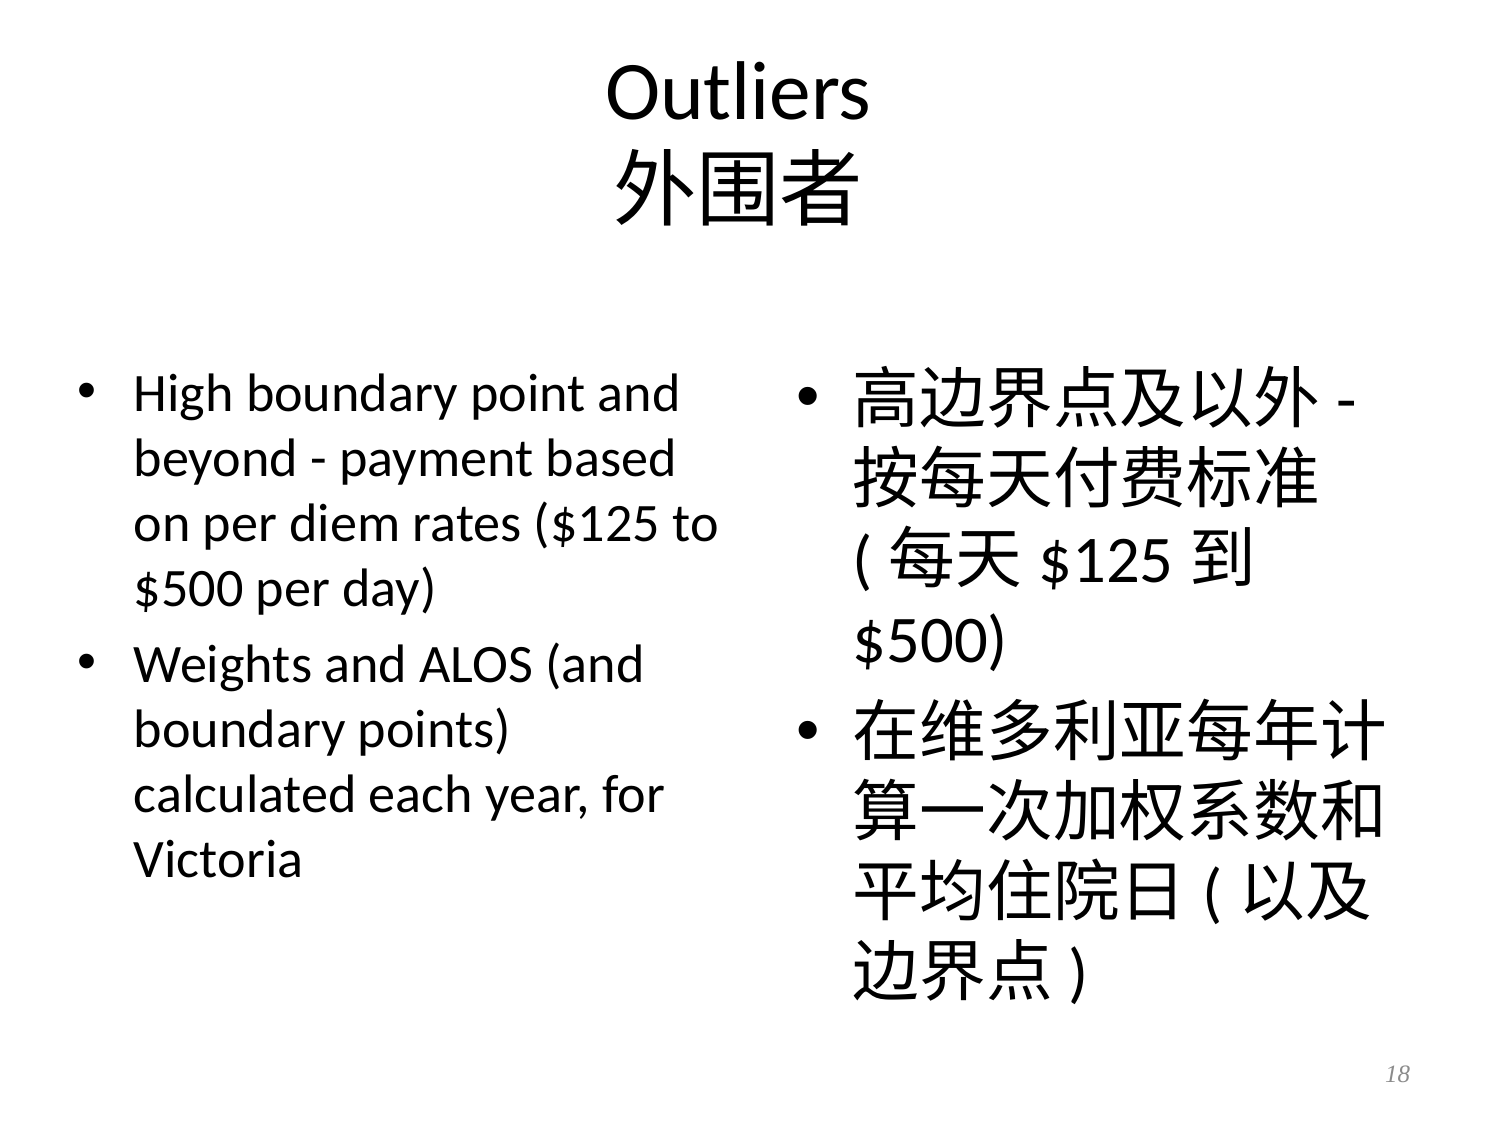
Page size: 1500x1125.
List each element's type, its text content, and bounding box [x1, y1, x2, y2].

slide_number 18 [1074, 1042, 1425, 1103]
title Outliers 外围者 [64, 42, 1412, 231]
list High boundary point and beyond - payment based on per diem rates ($125 to $500 per day) Weights and ALOS (and boundary points) calculated each year, for Victoria [62, 350, 738, 938]
list 高边界点及以外-按每天付费标准(每天$125到$500) 在维多利亚每年计算一次加权系数和平均住院日(以及边界点) [781, 348, 1425, 1024]
